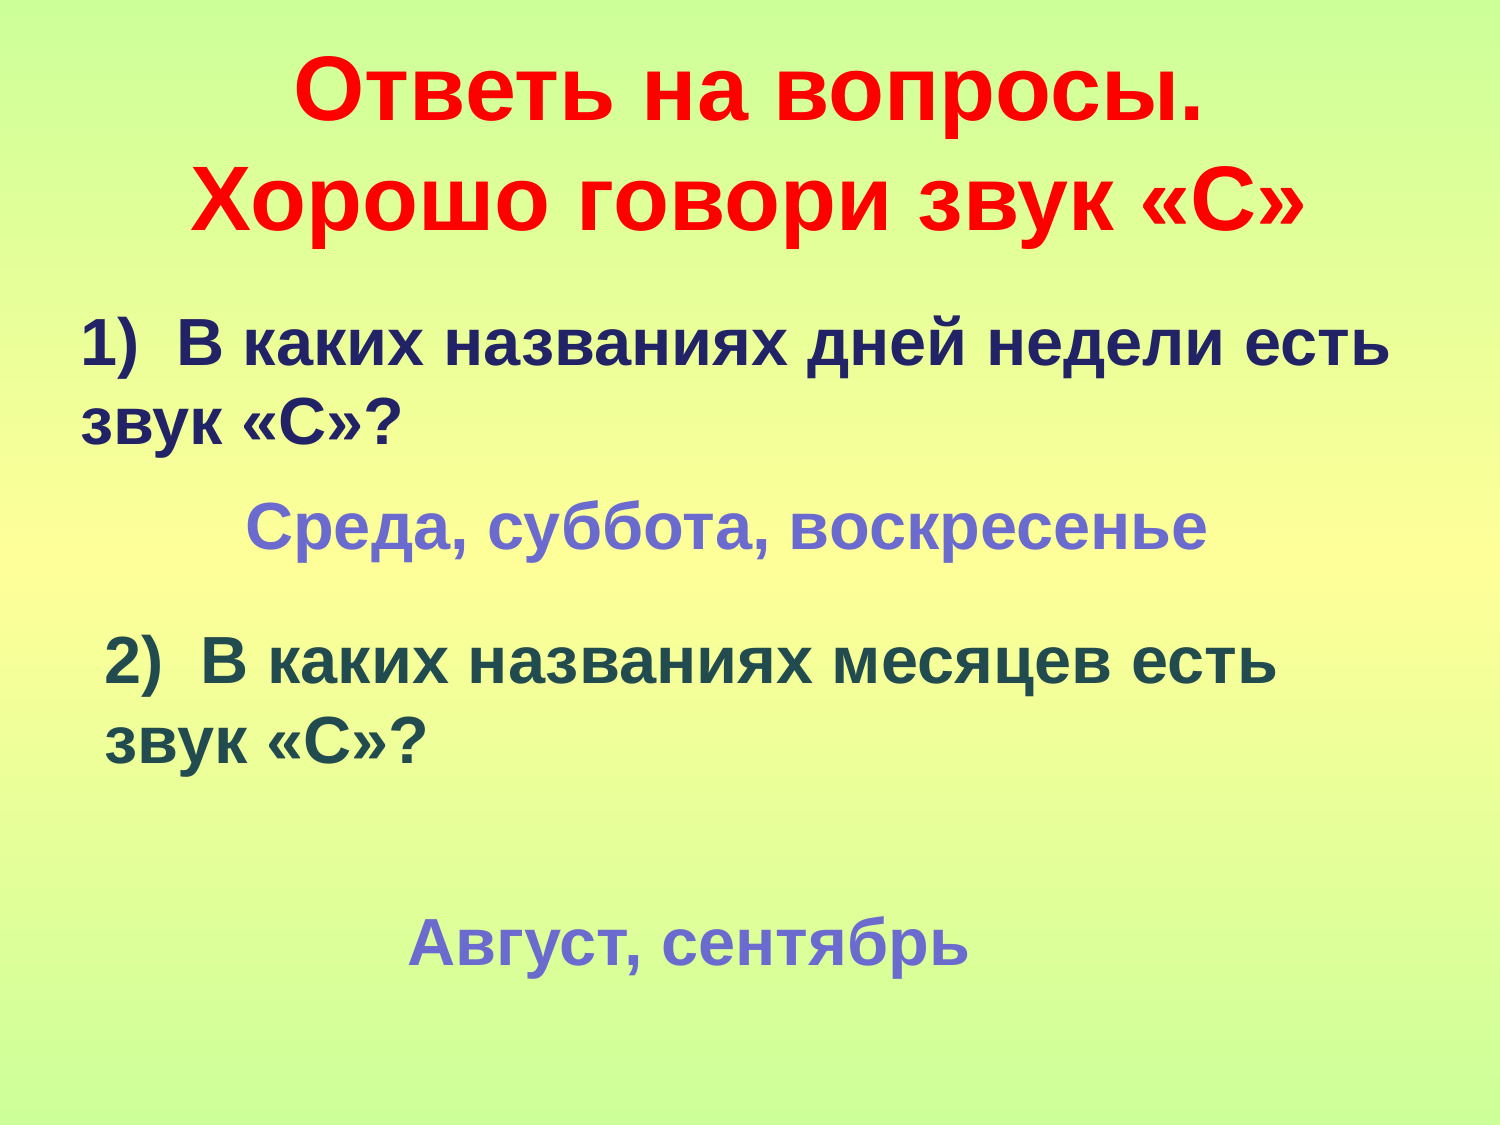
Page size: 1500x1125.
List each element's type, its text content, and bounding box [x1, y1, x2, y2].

title Ответь на вопросы. Хорошо говори звук «С» [75, 45, 1425, 233]
list 1) В каких названиях дней недели есть звук «С»? [64, 290, 1415, 532]
text_box Среда, суббота, воскресенье [230, 475, 1371, 571]
text_box 2) В каких названиях месяцев есть звук «С»? [89, 609, 1440, 851]
text_box Август, сентябрь [392, 891, 1137, 987]
